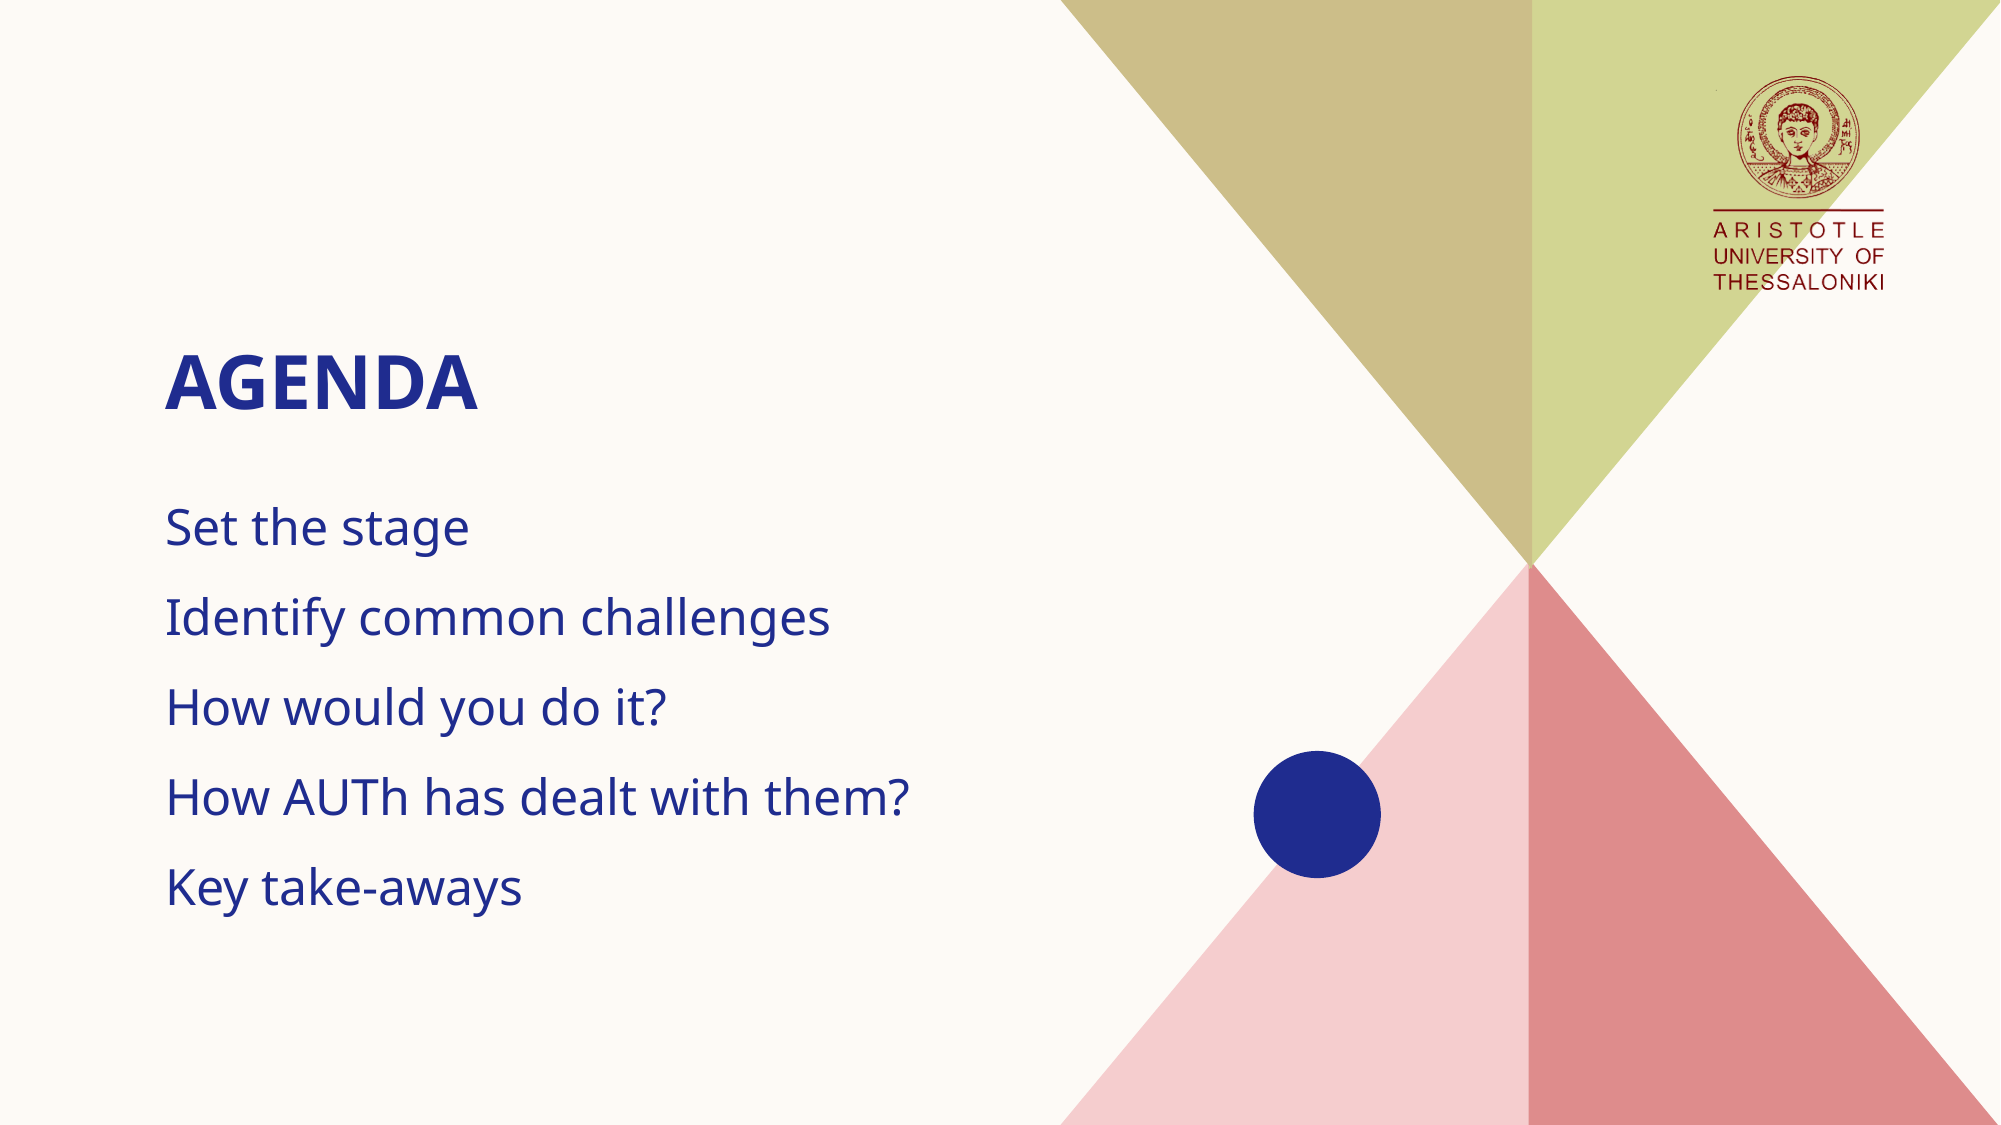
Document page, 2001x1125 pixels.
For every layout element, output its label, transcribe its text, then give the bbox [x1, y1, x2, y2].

list Set the stage Identify common challenges How would you do it? How AUTh has dealt with them? Key take-aways [150, 464, 1230, 992]
picture [1699, 62, 1898, 303]
title agenda [150, 173, 1230, 425]
